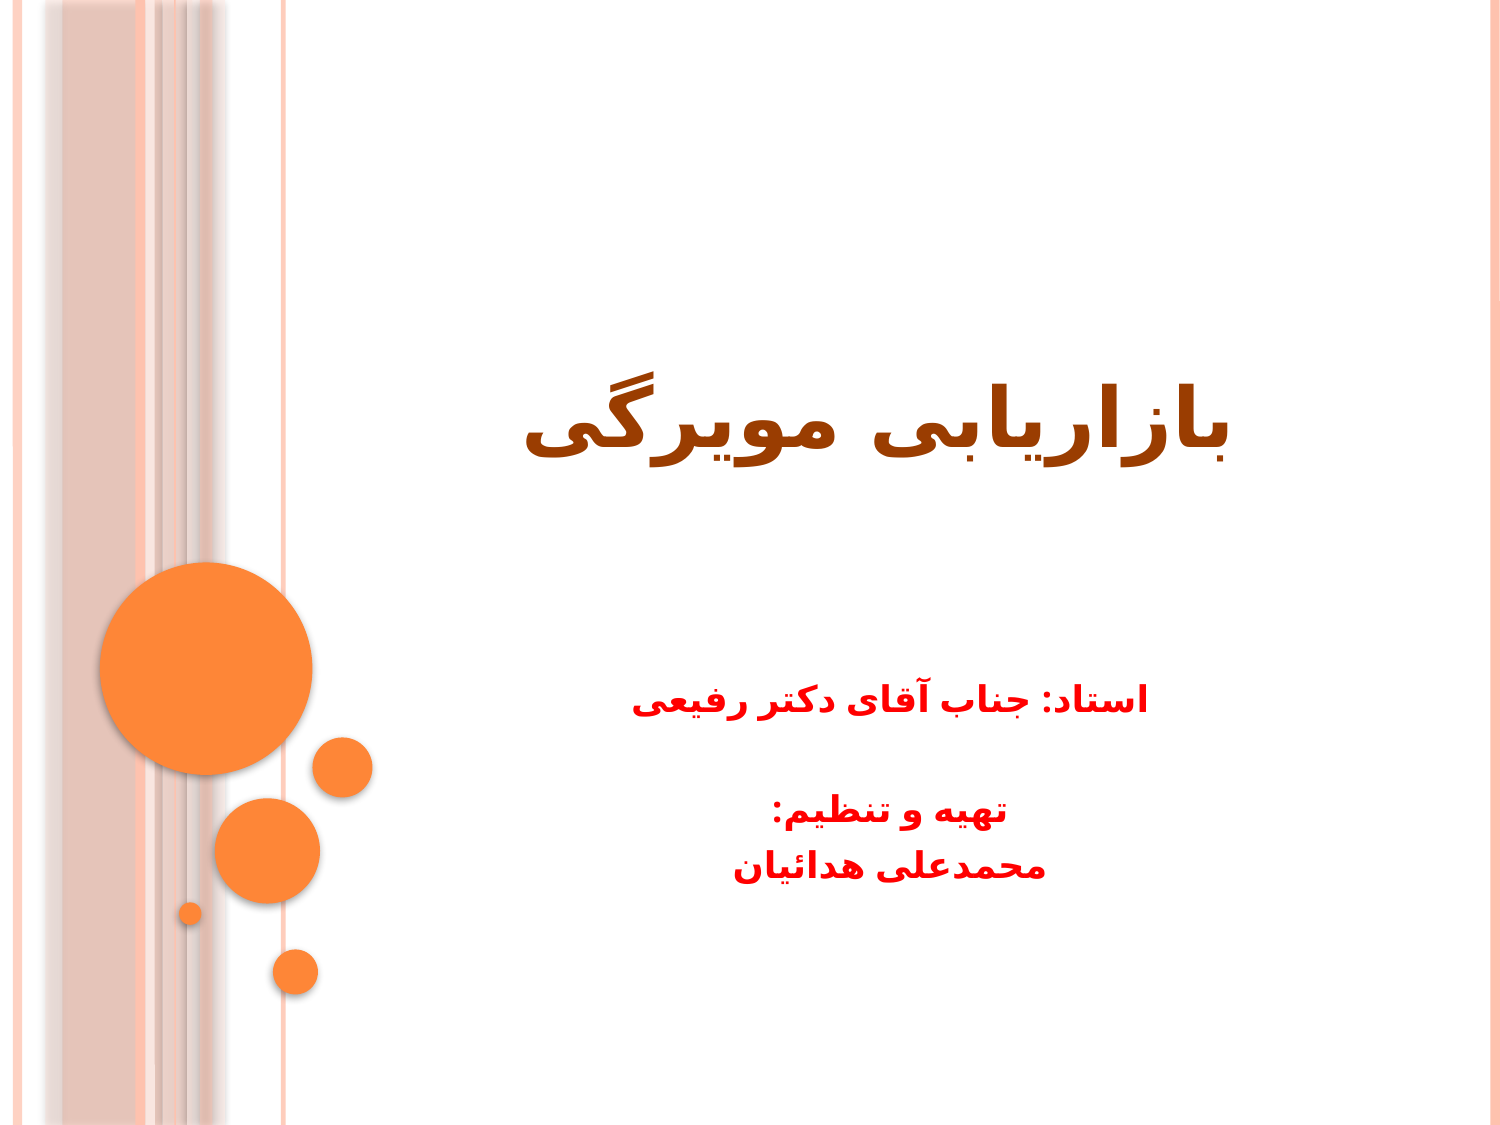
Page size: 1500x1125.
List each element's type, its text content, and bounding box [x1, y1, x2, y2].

title بازاریابی مویرگی [371, 160, 1385, 472]
subtitle استاد: جناب آقای دکتر رفیعی تهیه و تنظیم: محمدعلی هدائیان [383, 668, 1397, 894]
